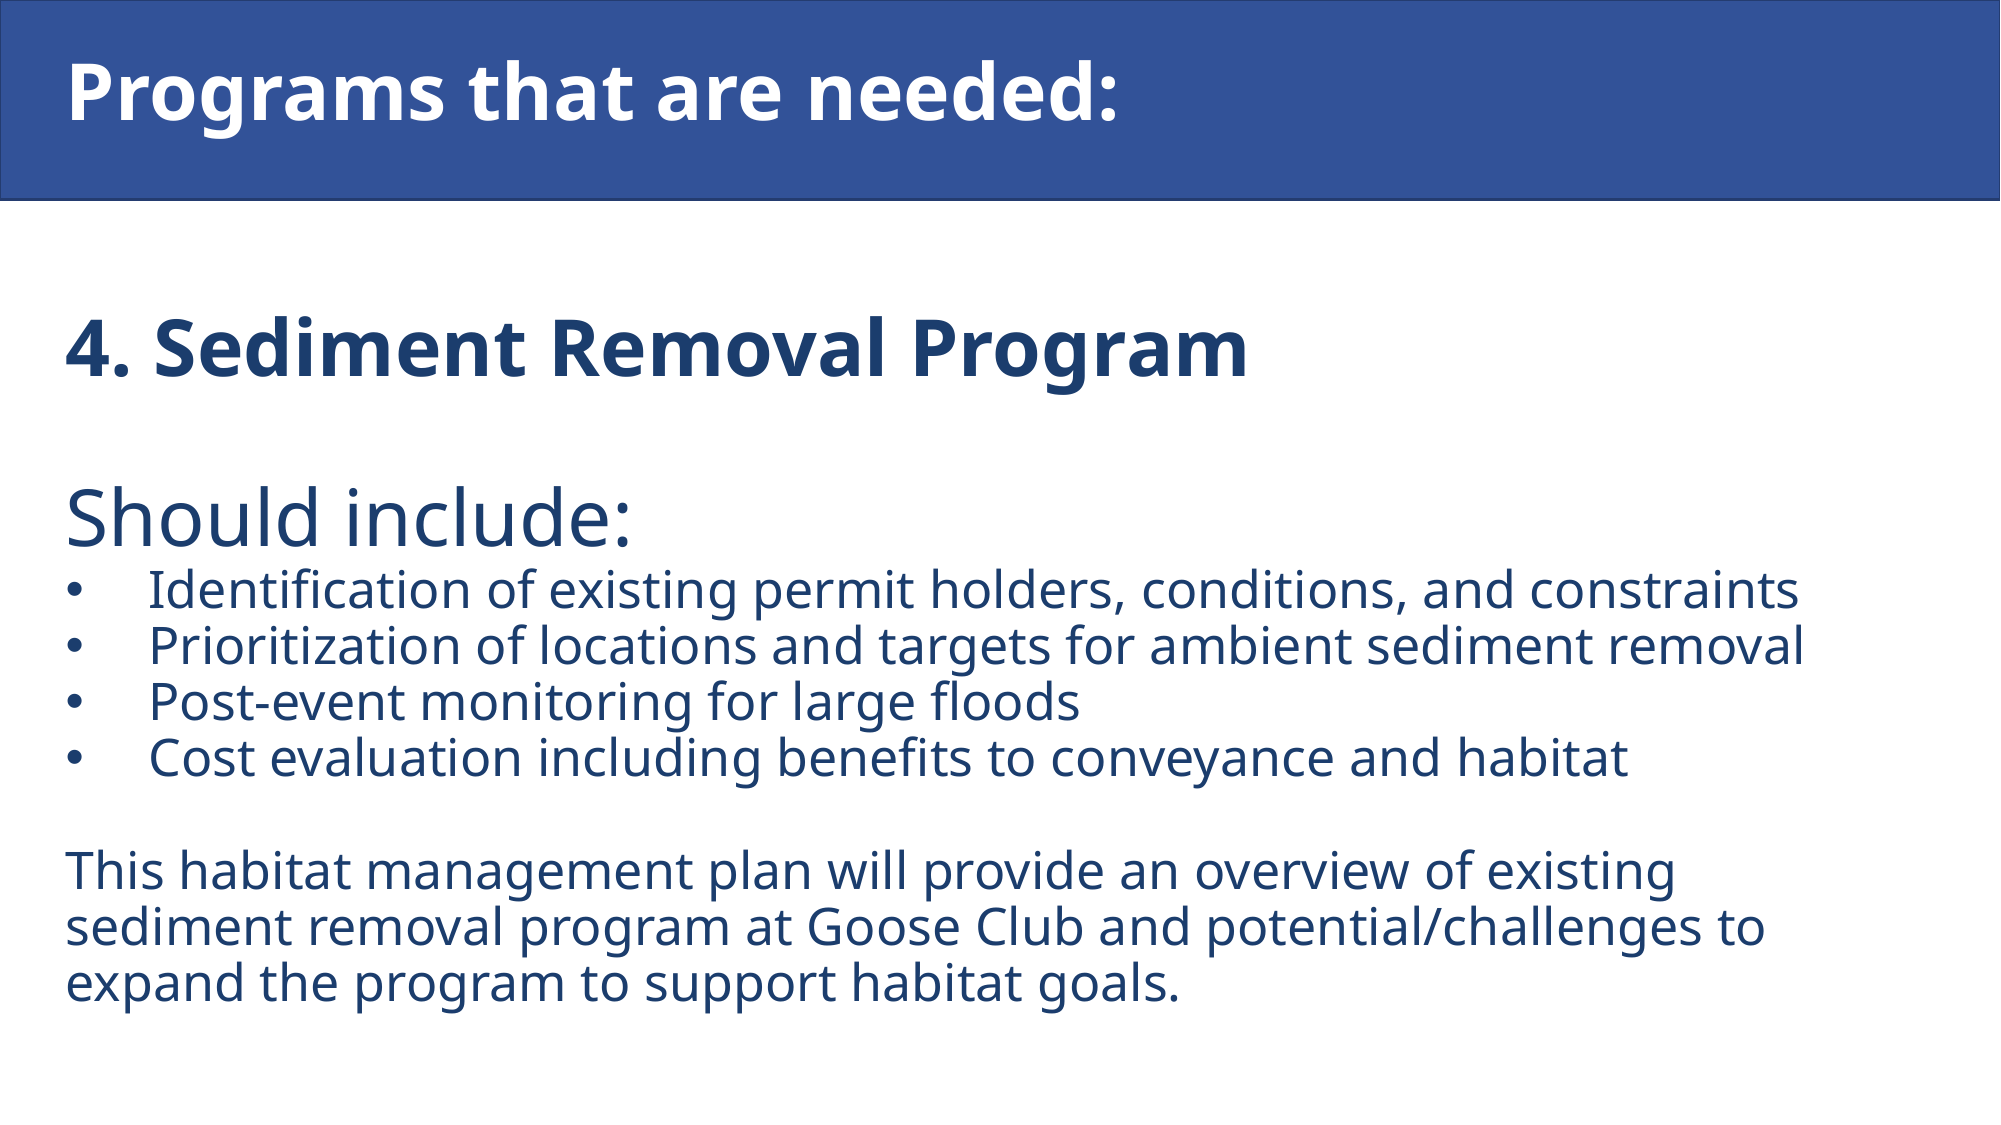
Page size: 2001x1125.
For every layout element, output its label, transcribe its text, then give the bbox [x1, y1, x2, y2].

text_box [0, 0, 2000, 201]
text_box Programs that are needed: 4. Sediment Removal Program Should include: Identification of existing permit holders, conditions, and constraints Prioritization of locations and targets for ambient sediment removal Post-event monitoring for large floods Cost evaluation including benefits to conveyance and habitat This habitat management plan will provide an overview of existing sediment removal program at Goose Club and potential/challenges to expand the program to support habitat goals. [50, 45, 1910, 1039]
